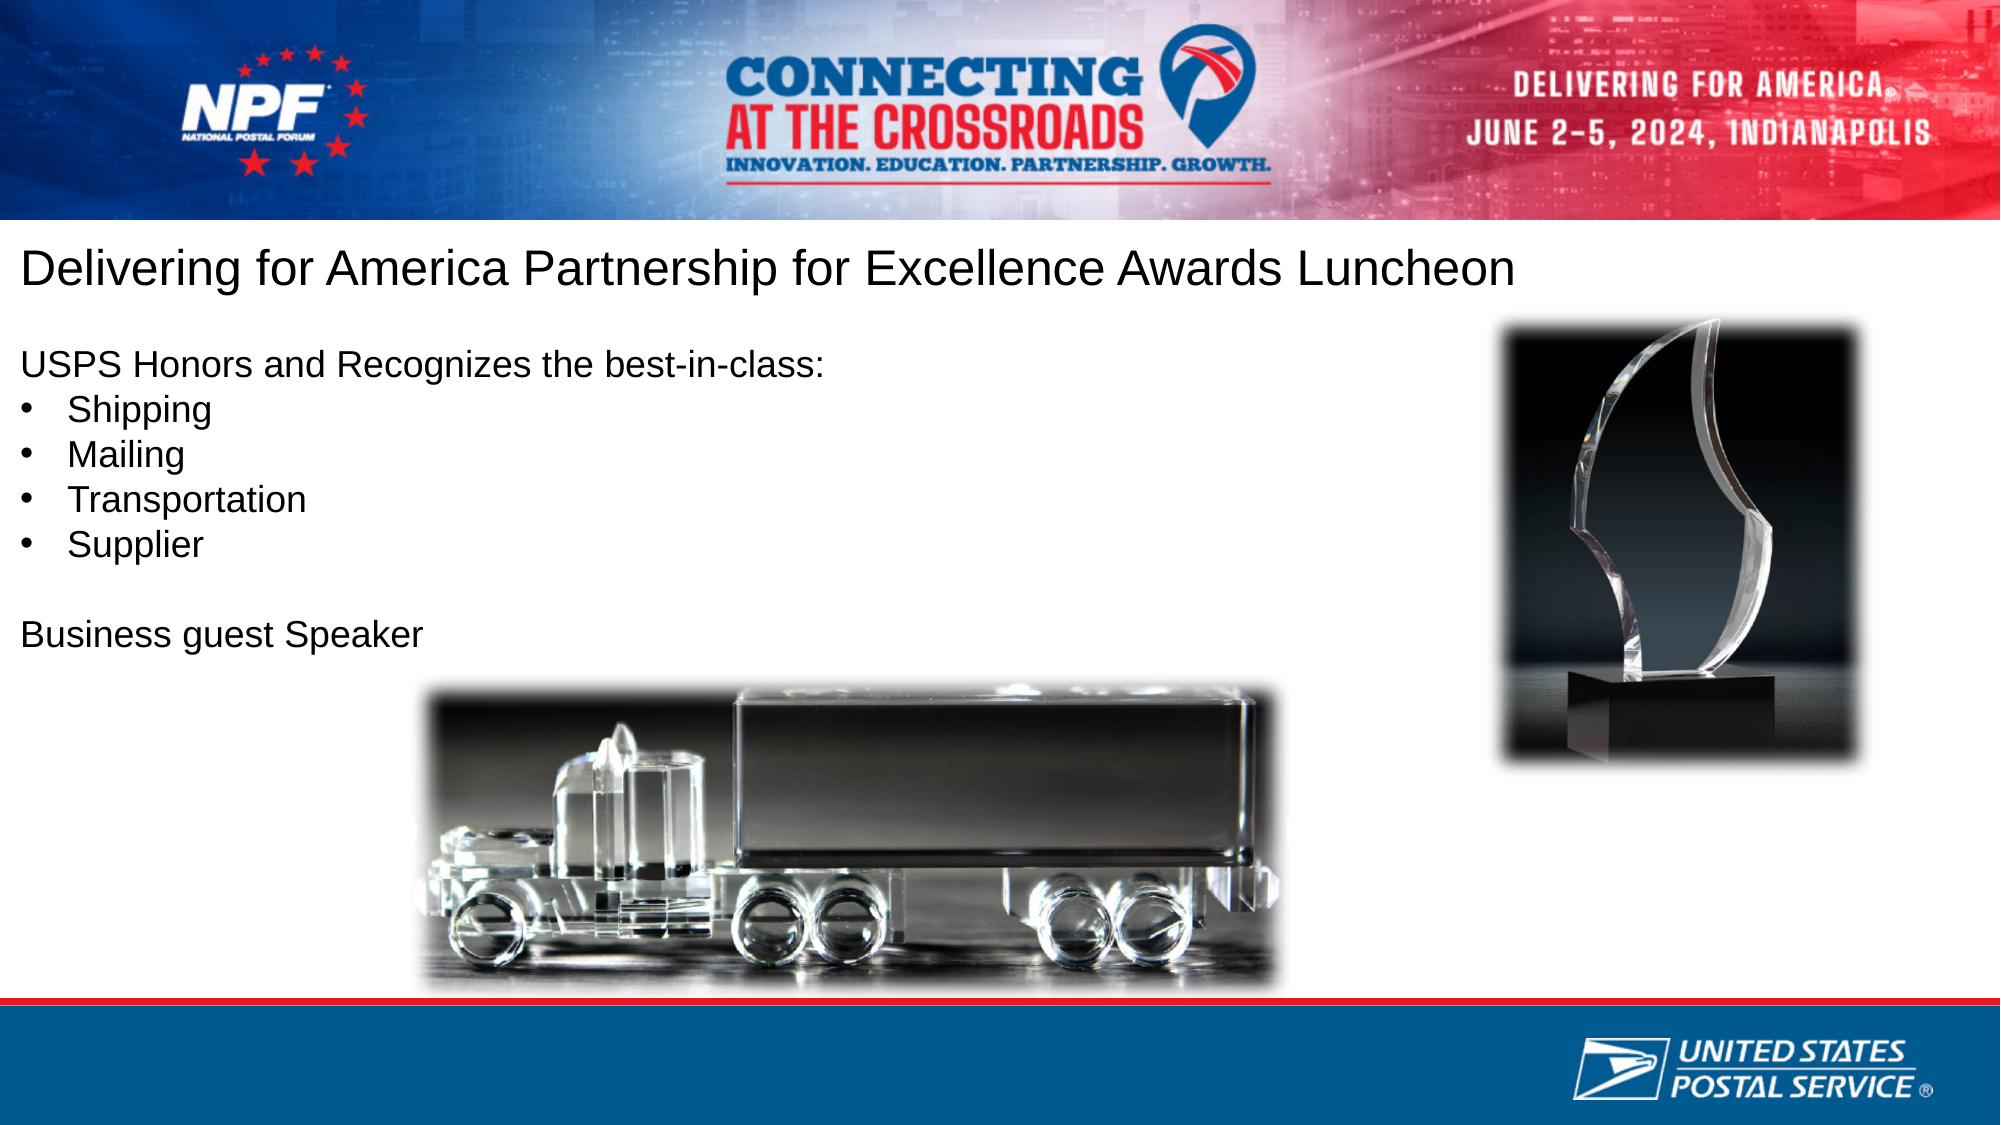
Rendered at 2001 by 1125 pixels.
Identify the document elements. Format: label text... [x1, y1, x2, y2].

text_box Delivering for America Partnership for Excellence Awards Luncheon USPS Honors and Recognizes the best-in-class: Shipping Mailing Transportation Supplier Business guest Speaker S UPDATES [20, 233, 1628, 766]
picture [1573, 1038, 1933, 1100]
picture [410, 674, 1290, 1001]
picture [0, 0, 2000, 221]
picture [1485, 309, 1875, 779]
